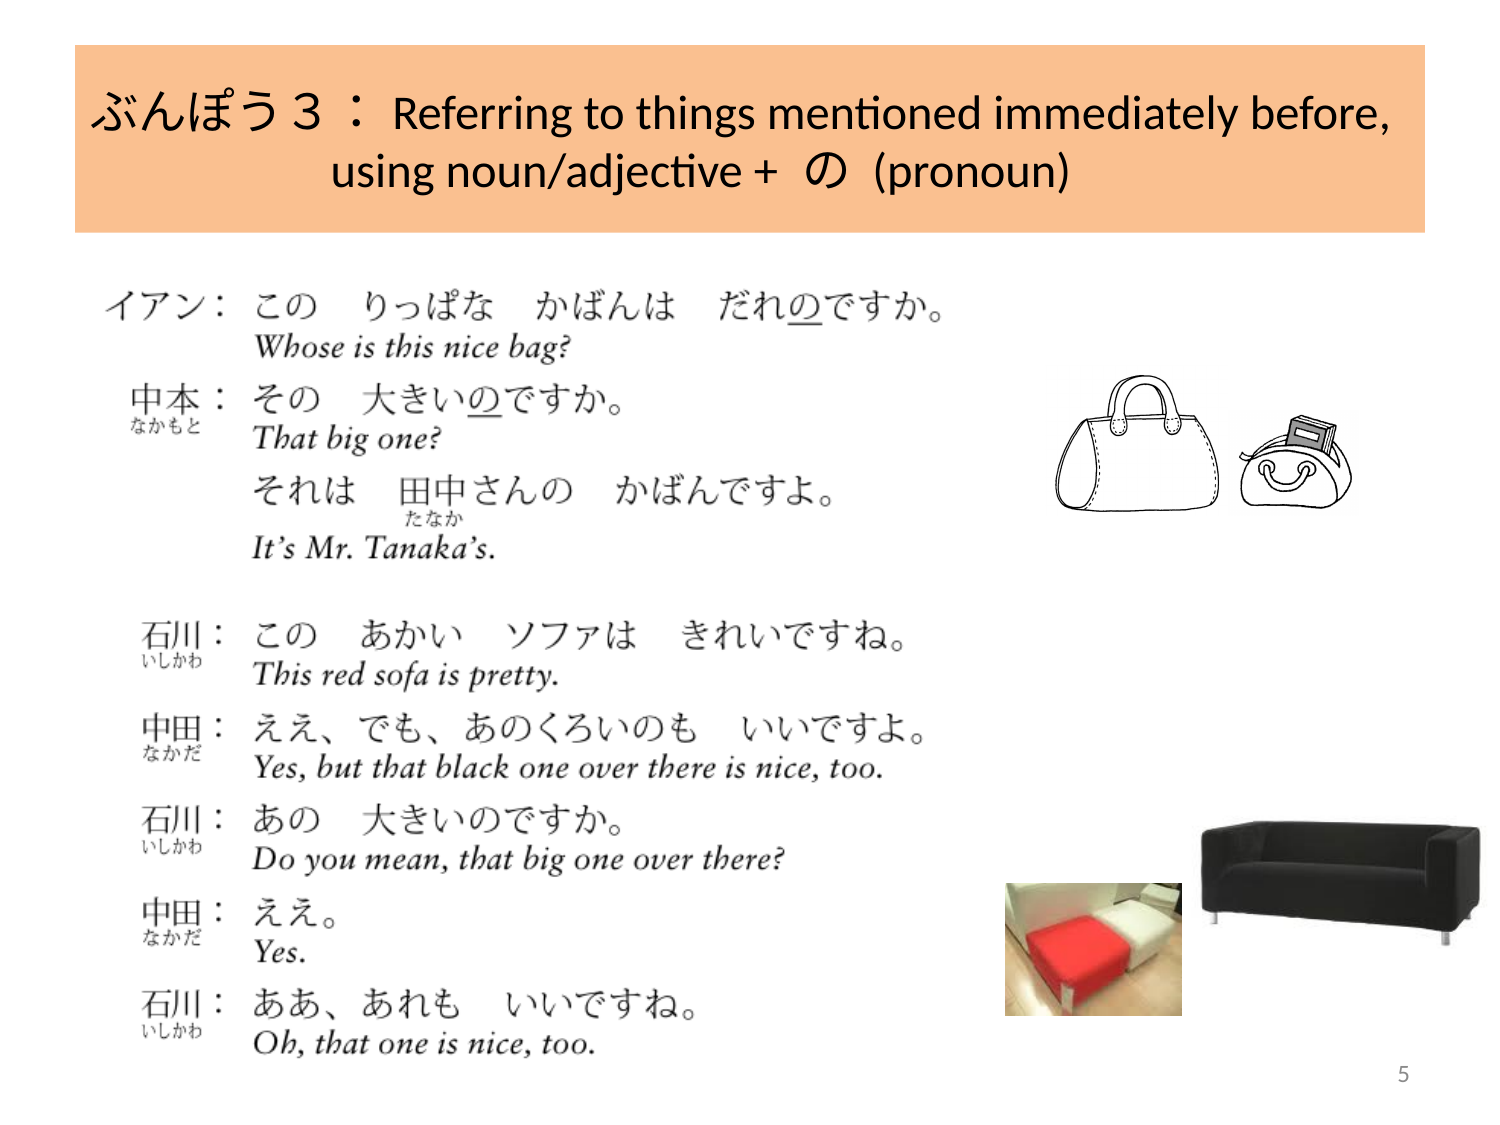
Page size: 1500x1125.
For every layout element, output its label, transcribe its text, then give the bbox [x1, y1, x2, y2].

slide_number 5 [1074, 1042, 1425, 1103]
title ぶんぽう３：Referring to things mentioned immediately before, using noun/adjective + の (pronoun) [75, 45, 1425, 233]
picture [74, 265, 1500, 1069]
